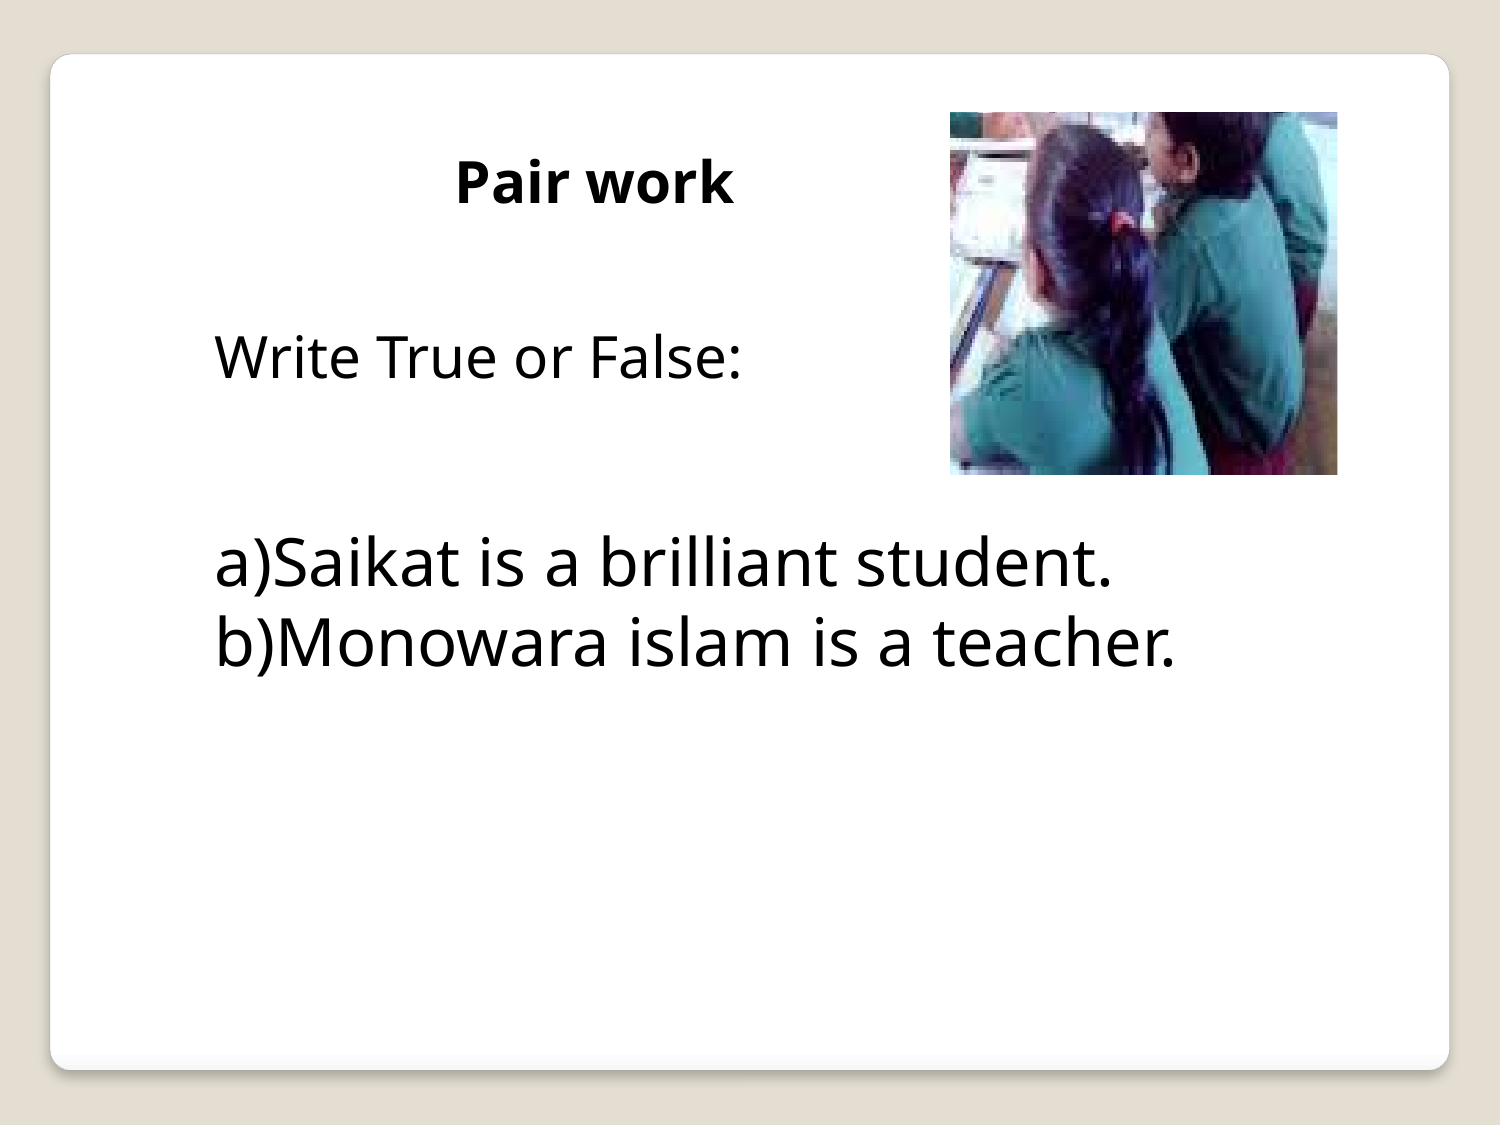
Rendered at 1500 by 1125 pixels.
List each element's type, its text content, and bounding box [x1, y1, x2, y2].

picture [949, 112, 1338, 476]
text_box Pair work [287, 137, 888, 223]
text_box Write True or False: [199, 312, 875, 398]
text_box Saikat is a brilliant student. Monowara islam is a teacher. [199, 512, 1338, 688]
